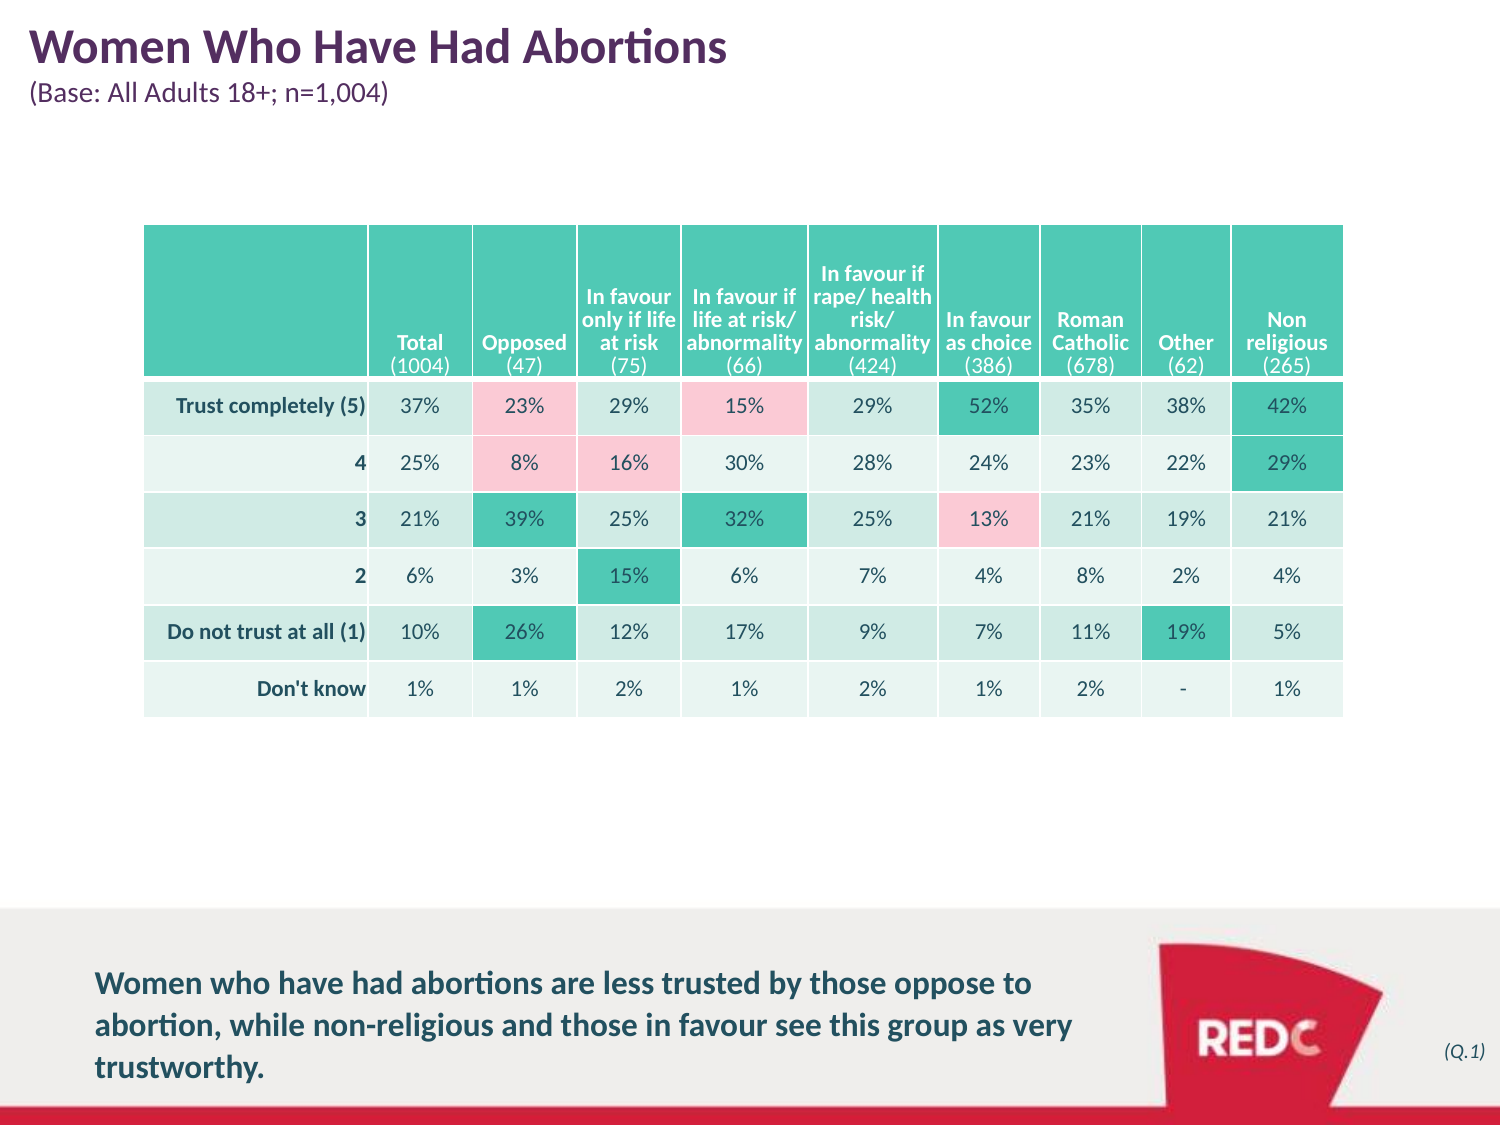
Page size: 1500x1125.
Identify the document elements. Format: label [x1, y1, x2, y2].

table_cell [682, 549, 807, 604]
list [94, 959, 1158, 1085]
table_cell [369, 606, 472, 660]
table_cell [1142, 493, 1230, 547]
text_box [1428, 1029, 1500, 1070]
table_cell [1232, 382, 1343, 435]
table_cell [1142, 382, 1230, 435]
table_cell [578, 606, 680, 660]
table_header [578, 225, 680, 376]
table_cell [473, 382, 576, 435]
table_cell [144, 606, 367, 660]
table_cell [939, 549, 1039, 604]
table_cell [809, 549, 937, 604]
table_header [473, 225, 576, 376]
table_header [144, 225, 367, 376]
table_cell [144, 382, 367, 435]
table_cell [1041, 606, 1141, 660]
table_cell [1232, 436, 1343, 491]
table_cell [682, 436, 807, 491]
table_header [682, 225, 807, 376]
table_cell [939, 606, 1039, 660]
table_cell [1142, 662, 1230, 717]
table_cell [473, 606, 576, 660]
title [28, 13, 729, 74]
table_header [1232, 225, 1343, 376]
table_cell [578, 436, 680, 491]
table_cell [144, 493, 367, 547]
table_cell [473, 662, 576, 717]
table_cell [473, 549, 576, 604]
table_cell [144, 436, 367, 491]
table_header [1142, 225, 1230, 376]
table_cell [369, 493, 472, 547]
list [28, 73, 395, 109]
table_cell [578, 662, 680, 717]
table_cell [1232, 549, 1343, 604]
table_cell [809, 436, 937, 491]
table_cell [1142, 549, 1230, 604]
table_cell [1232, 606, 1343, 660]
table_cell [578, 549, 680, 604]
table_cell [1142, 606, 1230, 660]
table_cell [1041, 436, 1141, 491]
table_header [809, 225, 937, 376]
table_cell [1041, 549, 1141, 604]
table_cell [682, 493, 807, 547]
table_cell [939, 382, 1039, 435]
table_cell [369, 436, 472, 491]
table_cell [682, 382, 807, 435]
table_cell [809, 382, 937, 435]
table_cell [369, 549, 472, 604]
table_cell [809, 493, 937, 547]
table_header [939, 225, 1039, 376]
table_cell [1041, 493, 1141, 547]
table_cell [369, 662, 472, 717]
table_cell [578, 382, 680, 435]
table_cell [809, 606, 937, 660]
table_cell [578, 493, 680, 547]
table_cell [682, 662, 807, 717]
table_cell [144, 549, 367, 604]
table_cell [473, 436, 576, 491]
table_cell [1142, 436, 1230, 491]
table_header [1041, 225, 1141, 376]
table_cell [1232, 662, 1343, 717]
table_cell [809, 662, 937, 717]
table_cell [1041, 382, 1141, 435]
table_cell [369, 382, 472, 435]
table_cell [1041, 662, 1141, 717]
table_header [369, 225, 472, 376]
picture [0, 0, 1500, 1125]
table_cell [473, 493, 576, 547]
table_cell [939, 662, 1039, 717]
table_cell [1232, 493, 1343, 547]
table_cell [939, 436, 1039, 491]
table_cell [682, 606, 807, 660]
table_cell [939, 493, 1039, 547]
table_cell [144, 662, 367, 717]
